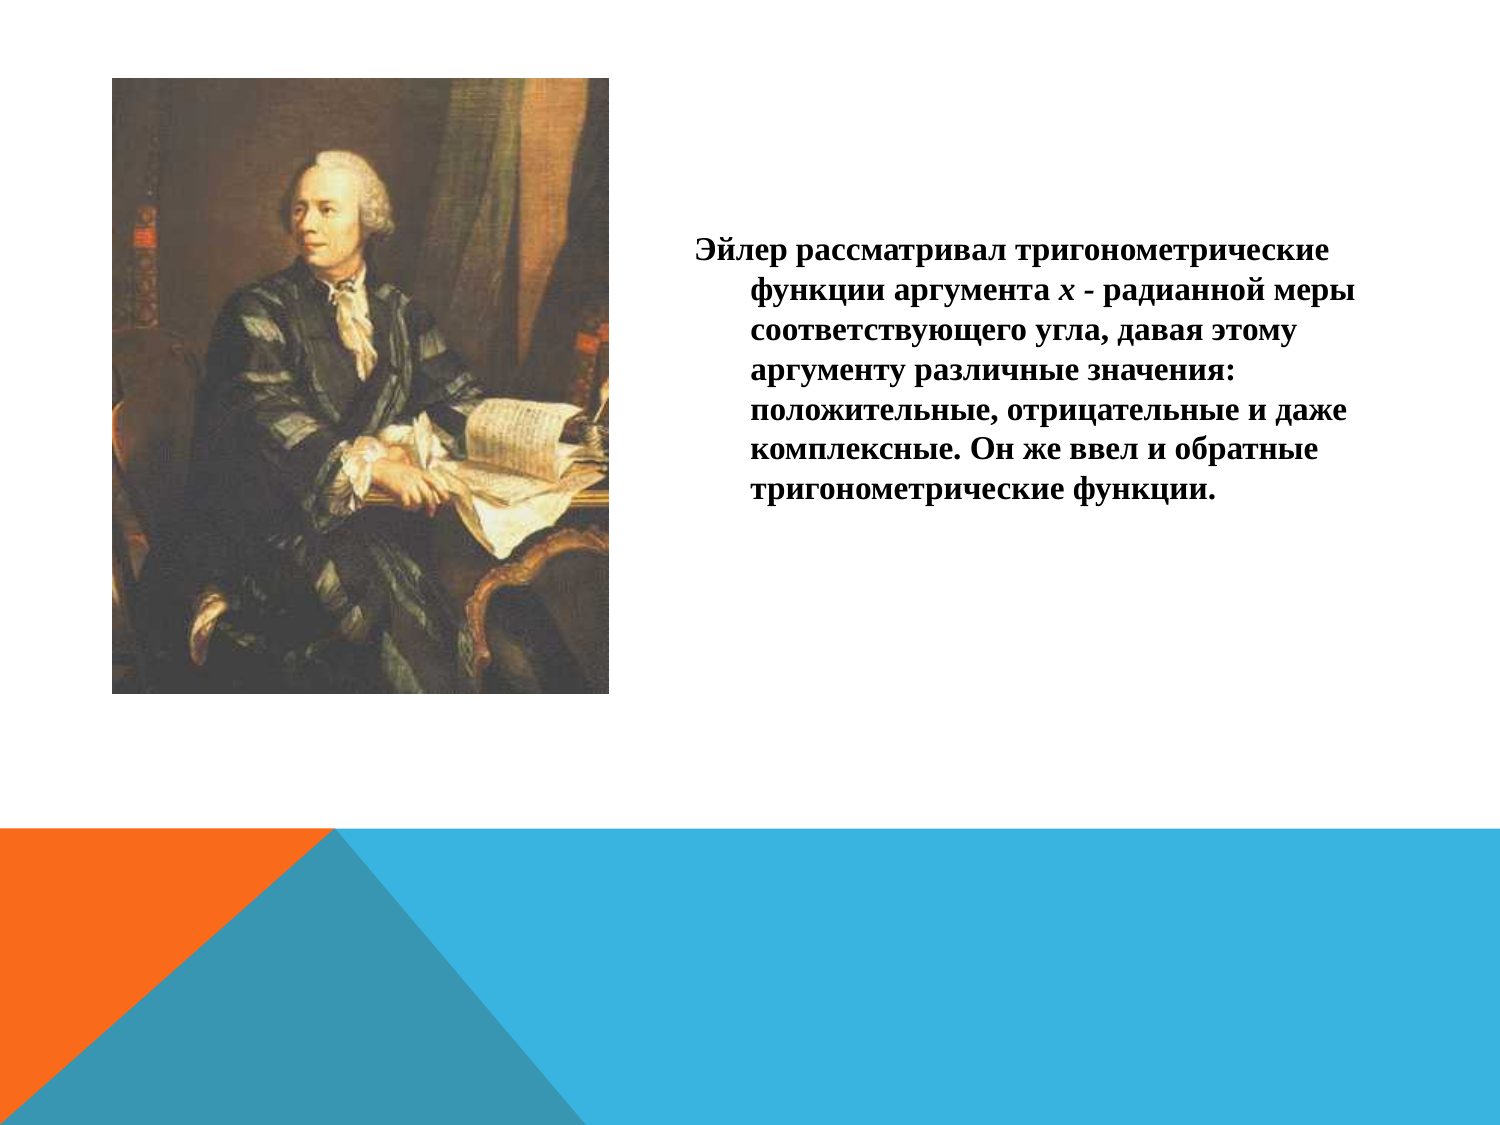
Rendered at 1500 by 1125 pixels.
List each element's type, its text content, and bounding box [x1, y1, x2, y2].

list Эйлер рассматривал тригонометрические функции аргумента х - радианной меры соответствующего угла, давая этому аргументу различные значения: положительные, отрицательные и даже комплексные. Он же ввел и обратные тригонометрические функции. [679, 219, 1471, 765]
picture [111, 78, 609, 695]
